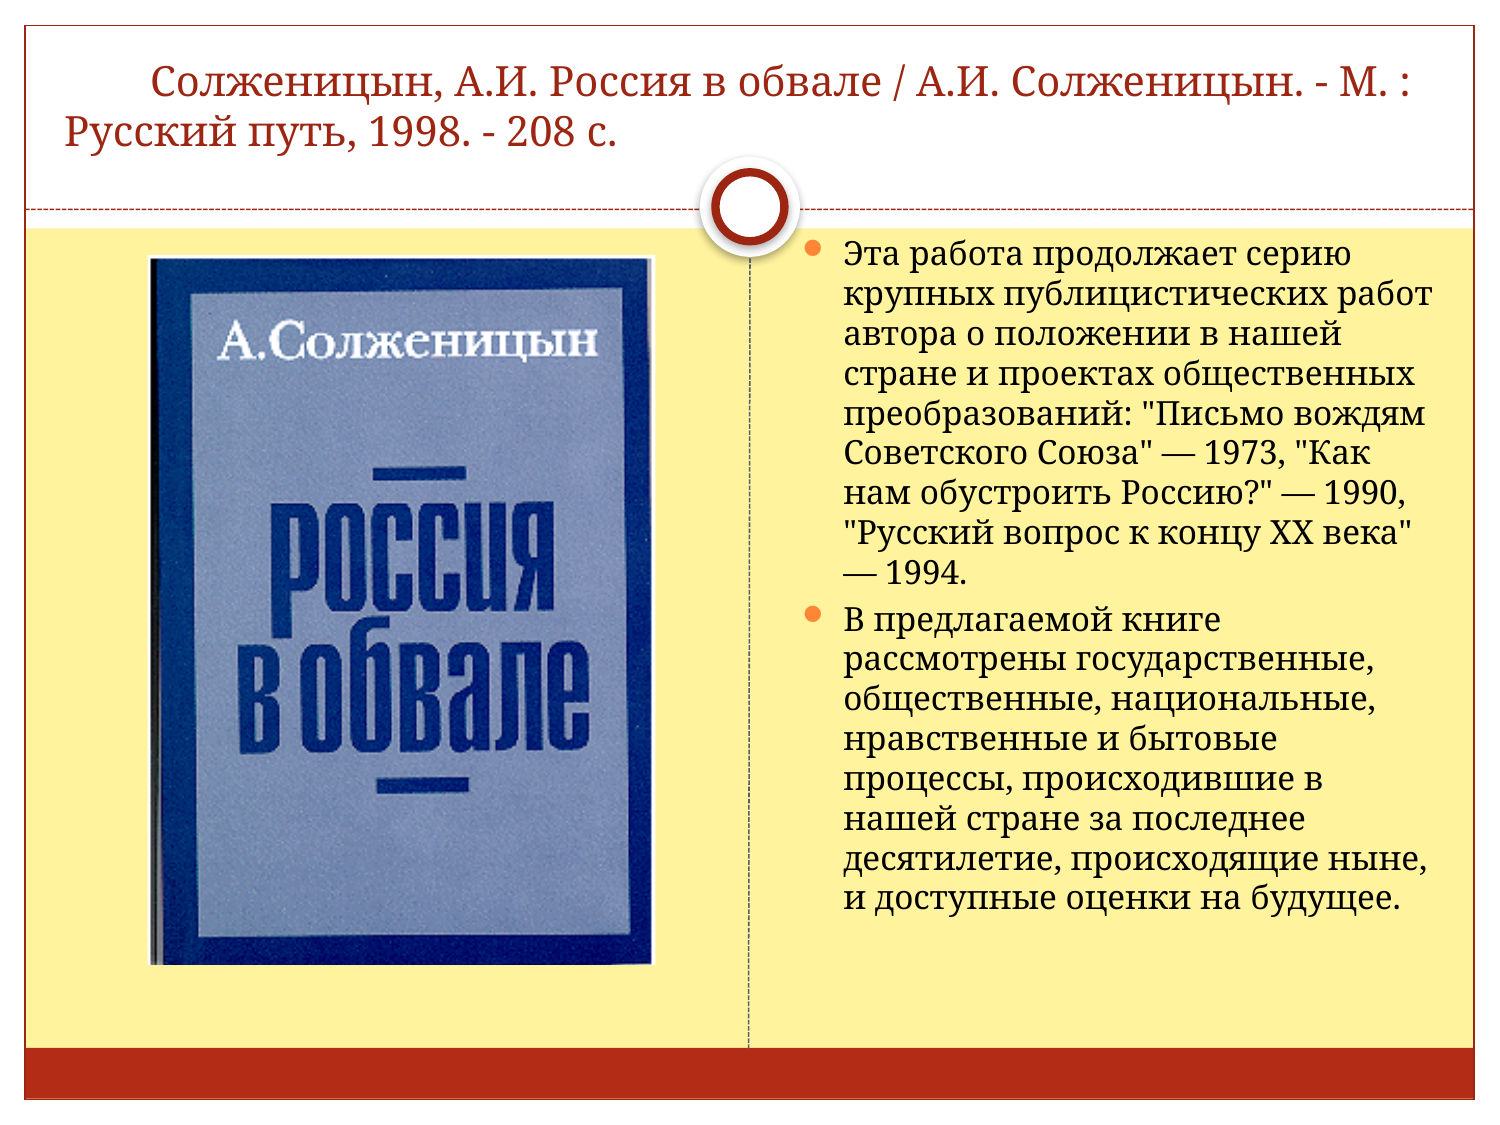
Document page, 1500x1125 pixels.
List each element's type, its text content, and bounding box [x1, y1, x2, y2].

list Эта работа продолжает серию крупных публицистических работ автора о положении в нашей стране и проектах общественных преобразований: "Письмо вождям Советского Союза" — 1973, "Как нам обустроить Россию?" — 1990, "Русский вопрос к концу XX века" — 1994. В предлагаемой книге рассмотрены государственные, общественные, национальные, нравственные и бытовые процессы, происходившие в нашей стране за последнее десятилетие, происходящие ныне, и доступные оценки на будущее. [787, 224, 1450, 993]
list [147, 255, 656, 965]
title Солженицын, А.И. Россия в обвале / А.И. Солженицын. - М. : Русский путь, 1998. - 208 с. [49, 37, 1471, 162]
